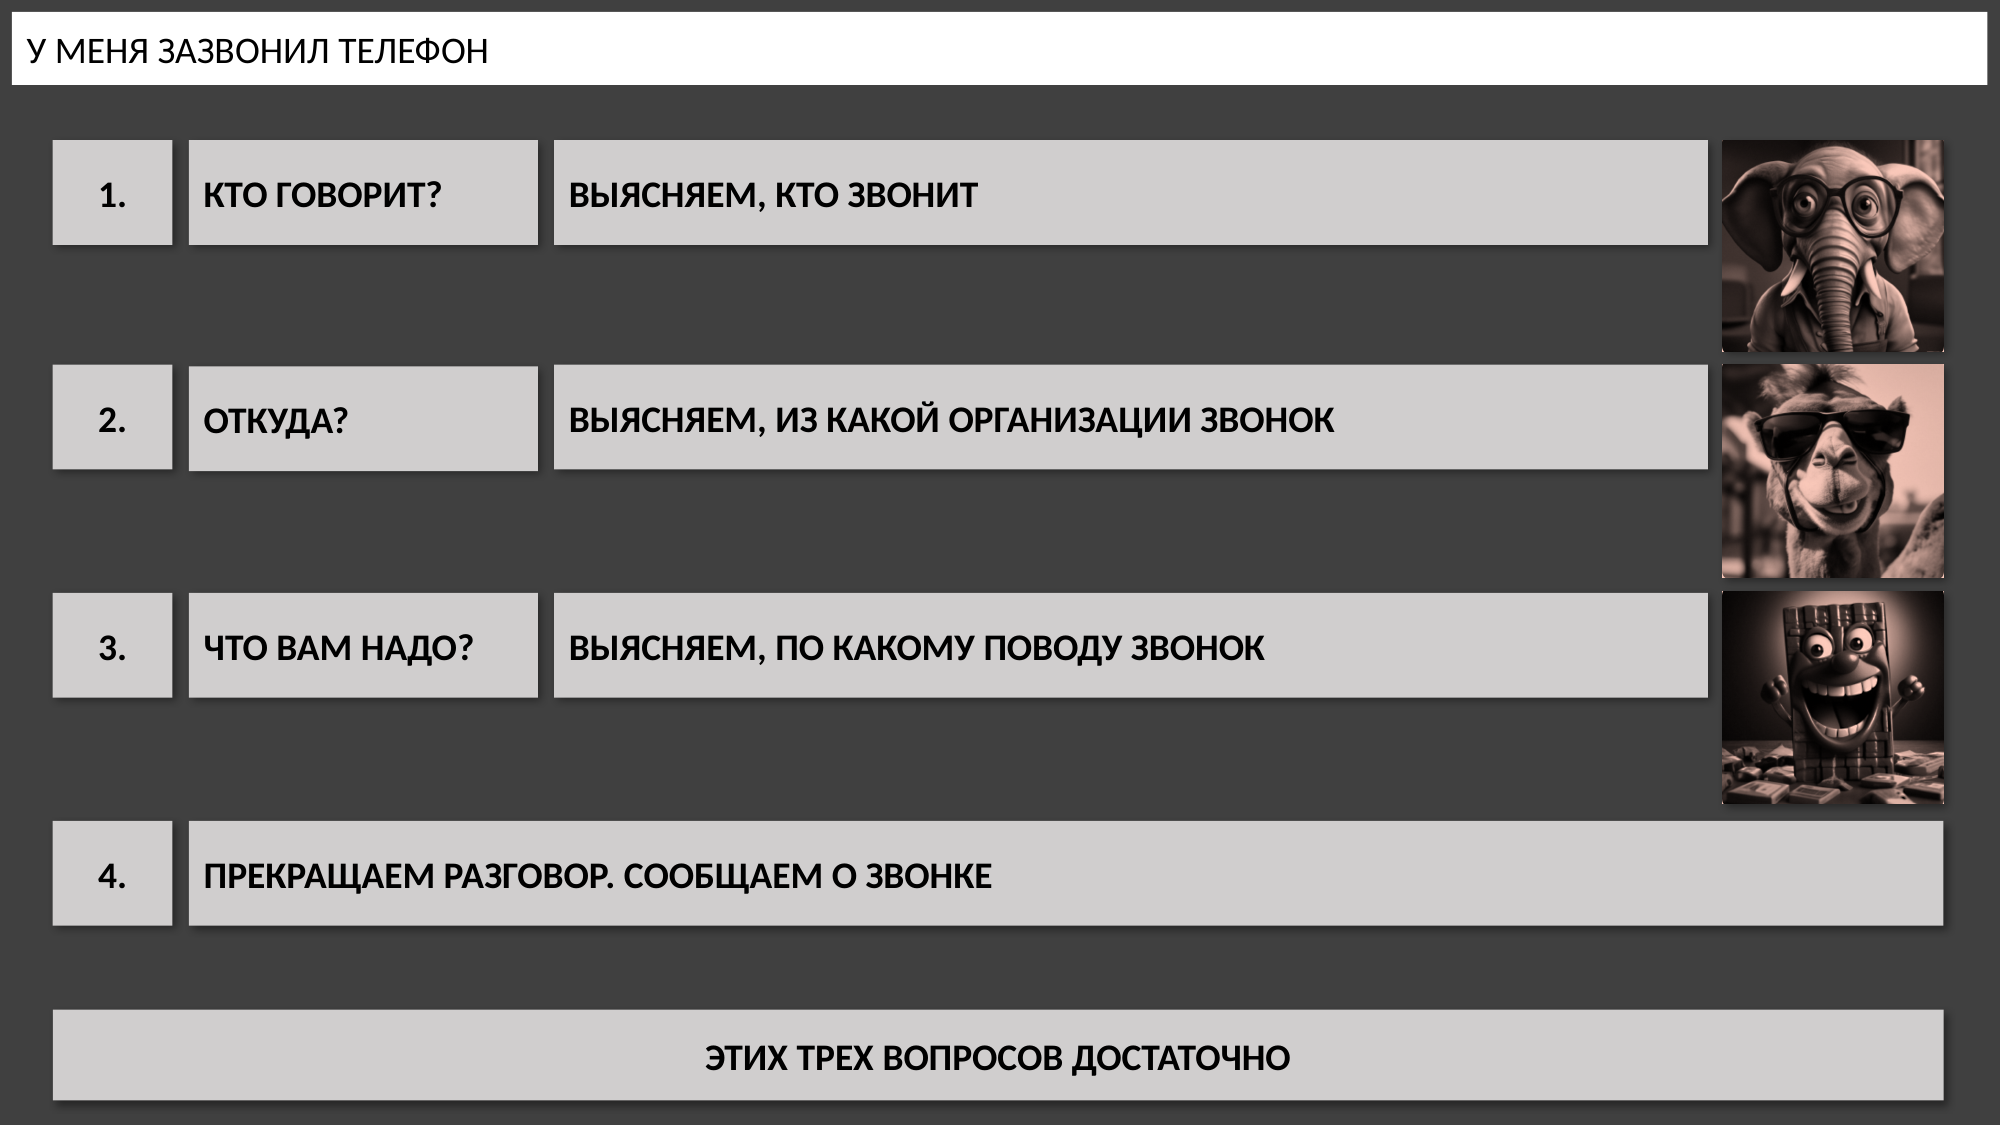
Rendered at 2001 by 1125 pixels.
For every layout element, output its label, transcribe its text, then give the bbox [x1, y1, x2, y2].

picture [1722, 591, 1944, 804]
text_box ОТКУДА? [188, 365, 539, 472]
text_box У МЕНЯ ЗАЗВОНИЛ ТЕЛЕФОН [11, 11, 1988, 86]
text_box КТО ГОВОРИТ? [188, 139, 539, 246]
text_box 2. [52, 364, 173, 471]
text_box ЭТИХ ТРЕХ ВОПРОСОВ ДОСТАТОЧНО [52, 1009, 1945, 1102]
text_box ВЫЯСНЯЕМ, ИЗ КАКОЙ ОРГАНИЗАЦИИ ЗВОНОК [553, 364, 1709, 471]
text_box ЧТО ВАМ НАДО? [188, 592, 539, 699]
picture [1722, 364, 1944, 578]
text_box ВЫЯСНЯЕМ, КТО ЗВОНИТ [553, 139, 1709, 246]
text_box 4. [52, 820, 173, 927]
text_box 3. [52, 592, 173, 699]
text_box 1. [52, 139, 173, 246]
text_box ПРЕКРАЩАЕМ РАЗГОВОР. СООБЩАЕМ О ЗВОНКЕ [188, 820, 1944, 927]
picture [1722, 140, 1944, 352]
text_box ВЫЯСНЯЕМ, ПО КАКОМУ ПОВОДУ ЗВОНОК [553, 592, 1709, 699]
